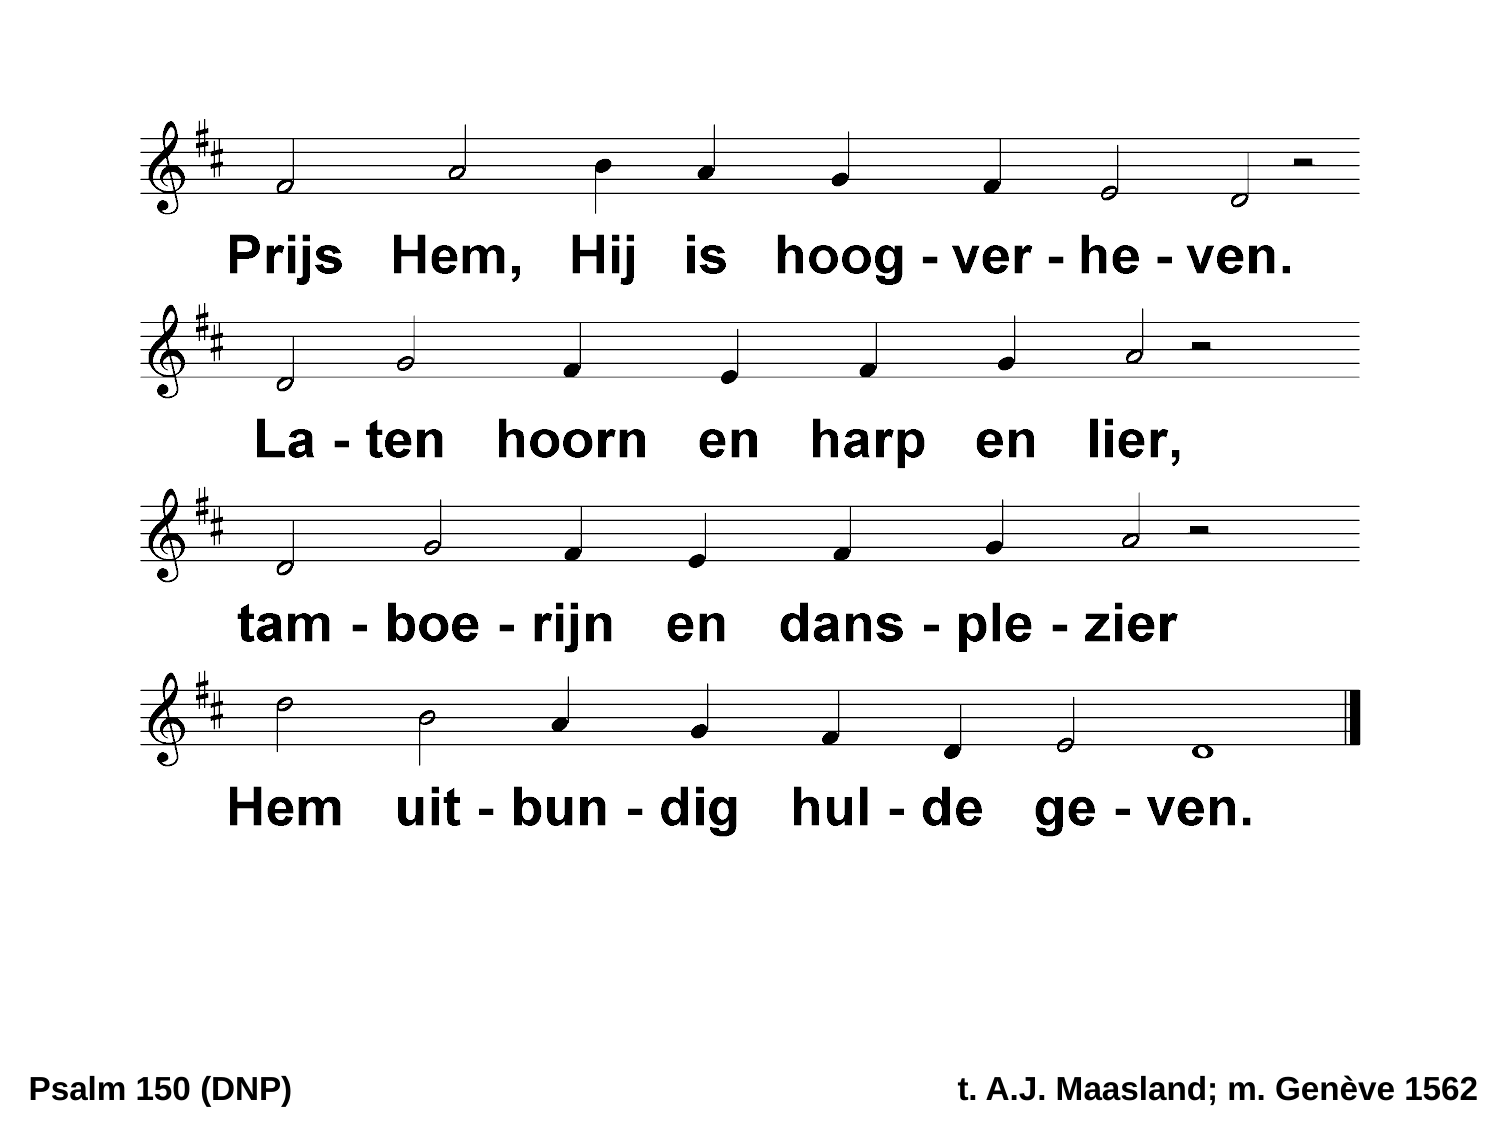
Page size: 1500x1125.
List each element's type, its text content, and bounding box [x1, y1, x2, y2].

text_box Psalm 150 (DNP) t. A.J. Maasland; m. Genève 1562 [13, 1059, 1495, 1115]
picture [124, 103, 1376, 852]
